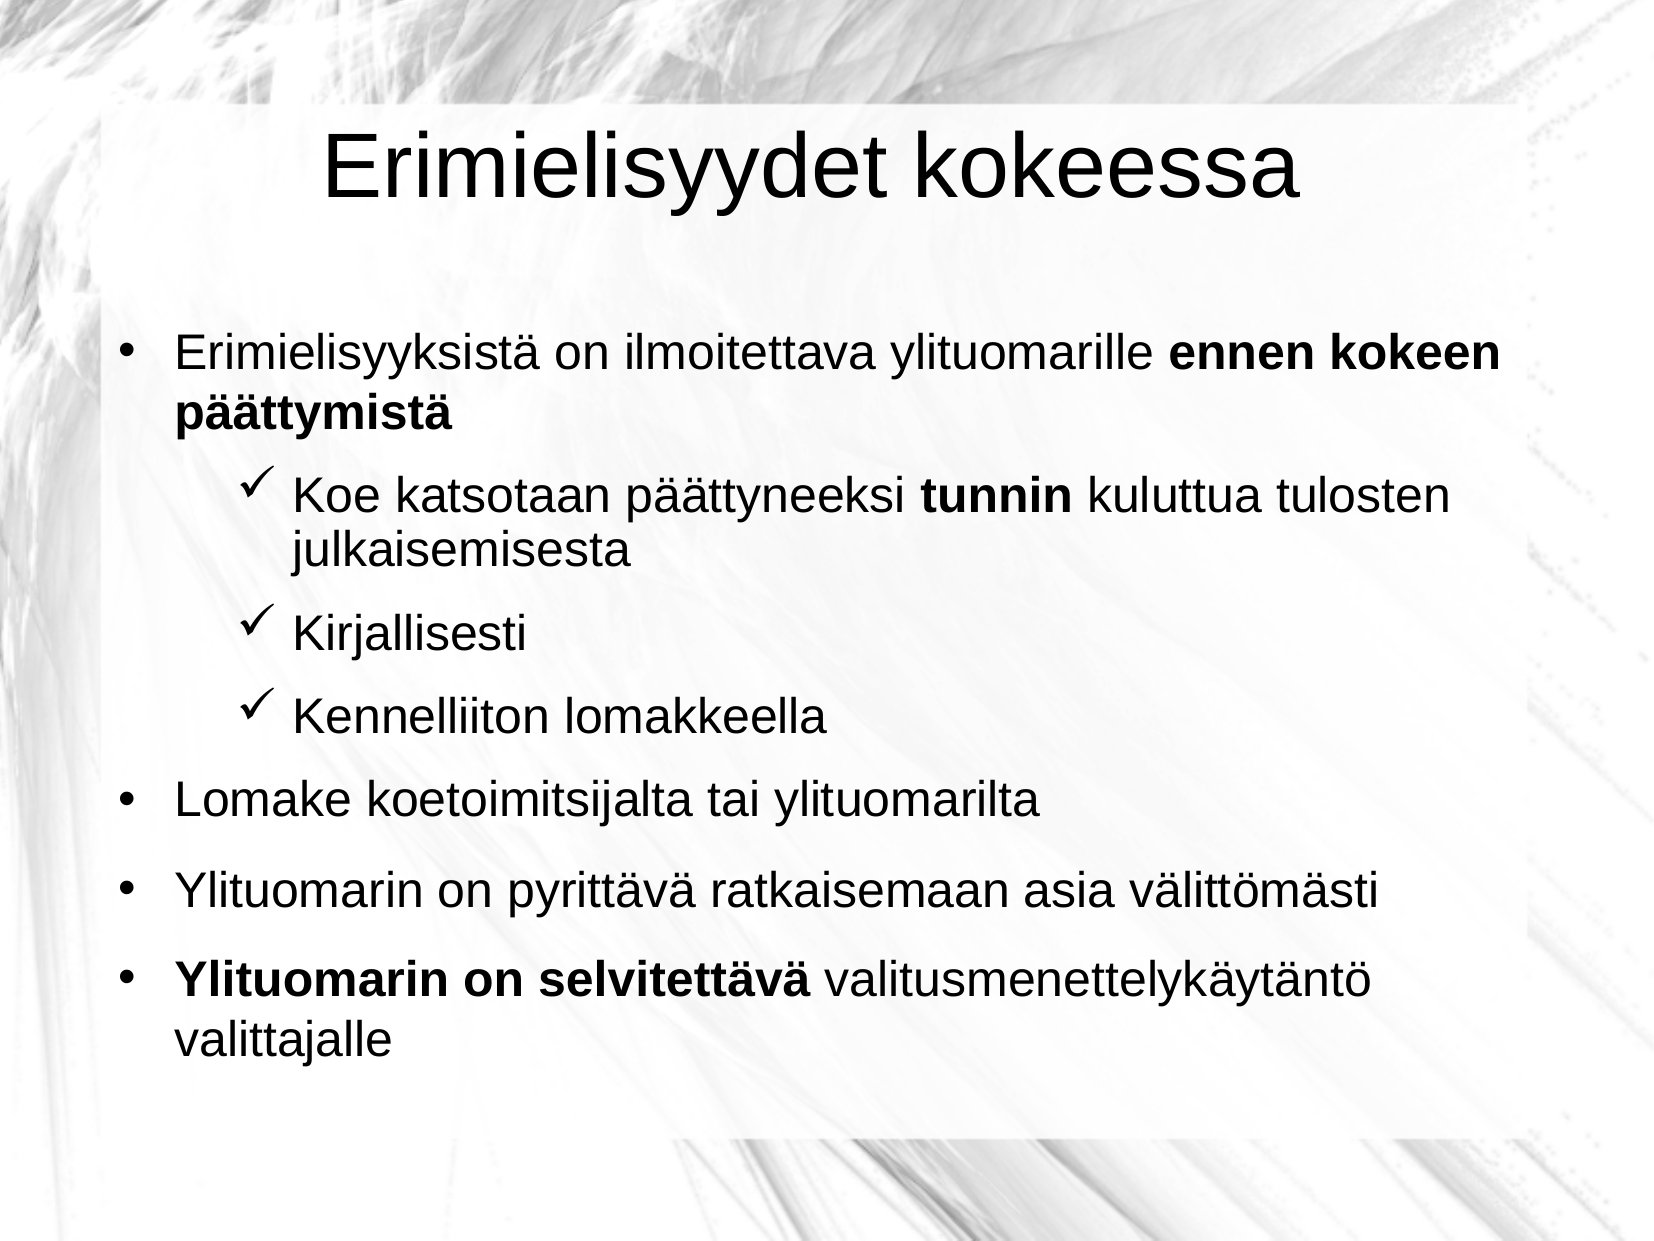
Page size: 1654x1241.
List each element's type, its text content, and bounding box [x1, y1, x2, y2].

title Erimielisyydet kokeessa [118, 106, 1506, 314]
list Erimielisyyksistä on ilmoitettava ylituomarille ennen kokeen päättymistä Koe katsotaan päättyneeksi tunnin kuluttua tulosten julkaisemisesta Kirjallisesti Kennelliiton lomakkeella Lomake koetoimitsijalta tai ylituomarilta Ylituomarin on pyrittävä ratkaisemaan asia välittömästi Ylituomarin on selvitettävä valitusmenettelykäytäntö valittajalle [118, 319, 1571, 1146]
picture [0, 0, 1654, 1241]
